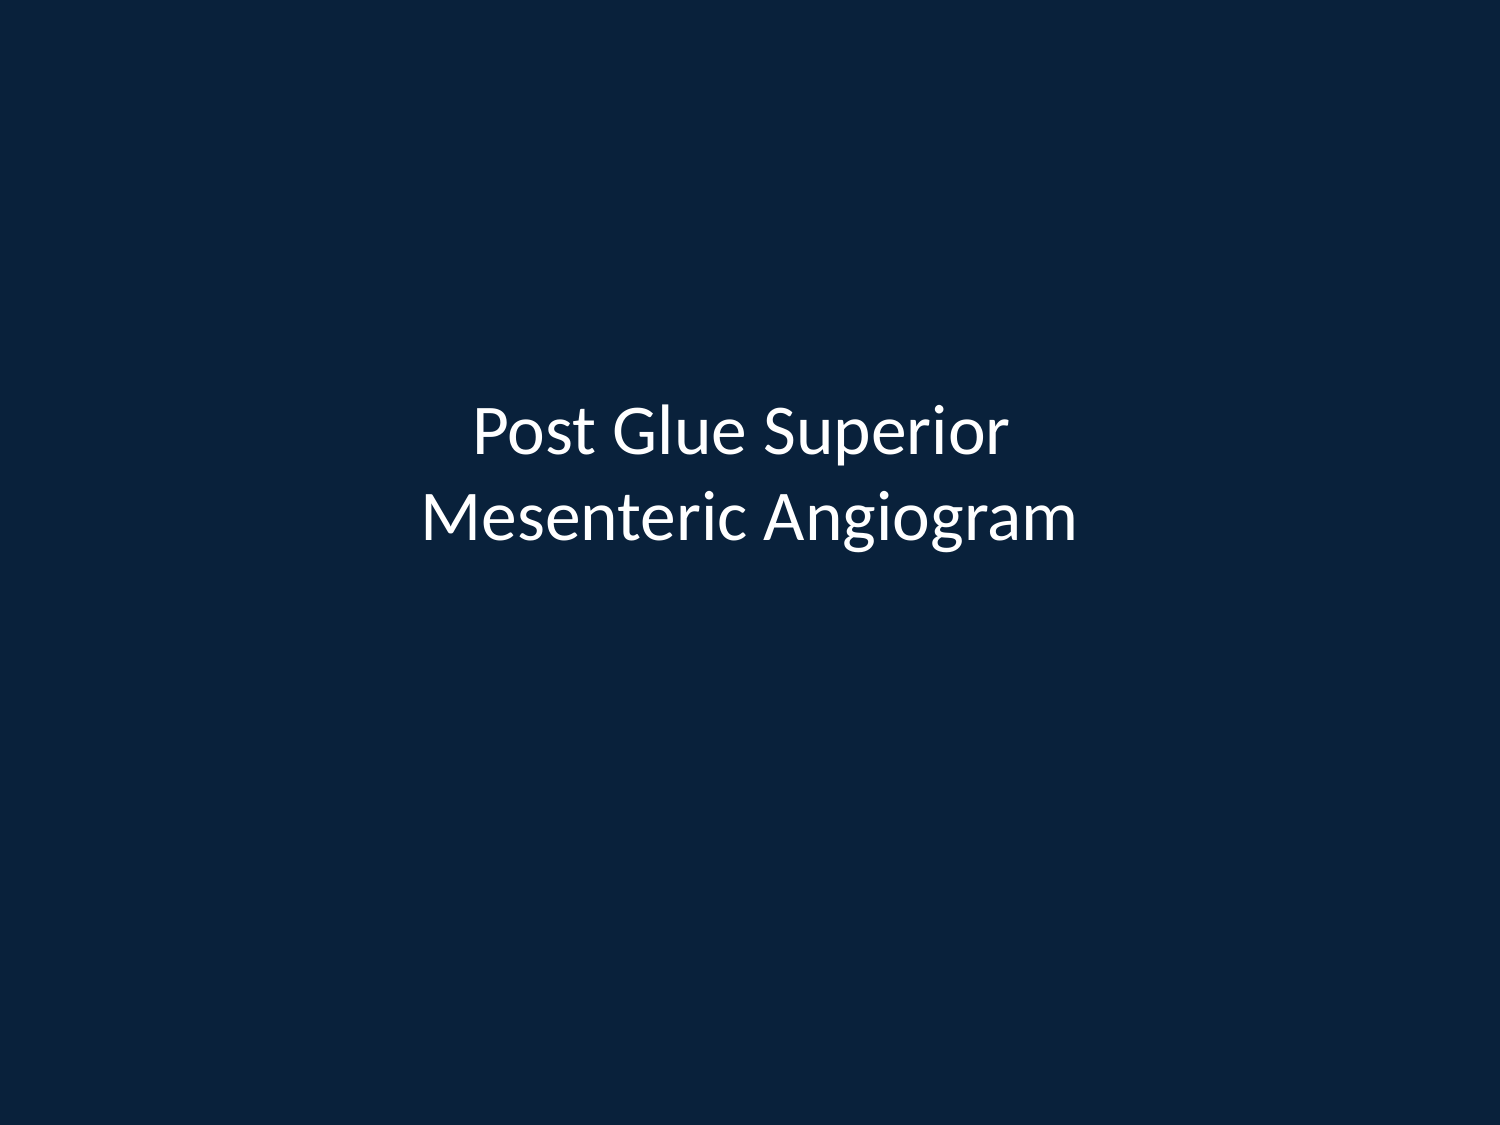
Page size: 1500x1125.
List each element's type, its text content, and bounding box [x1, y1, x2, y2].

title Post Glue Superior Mesenteric Angiogram [75, 375, 1425, 563]
